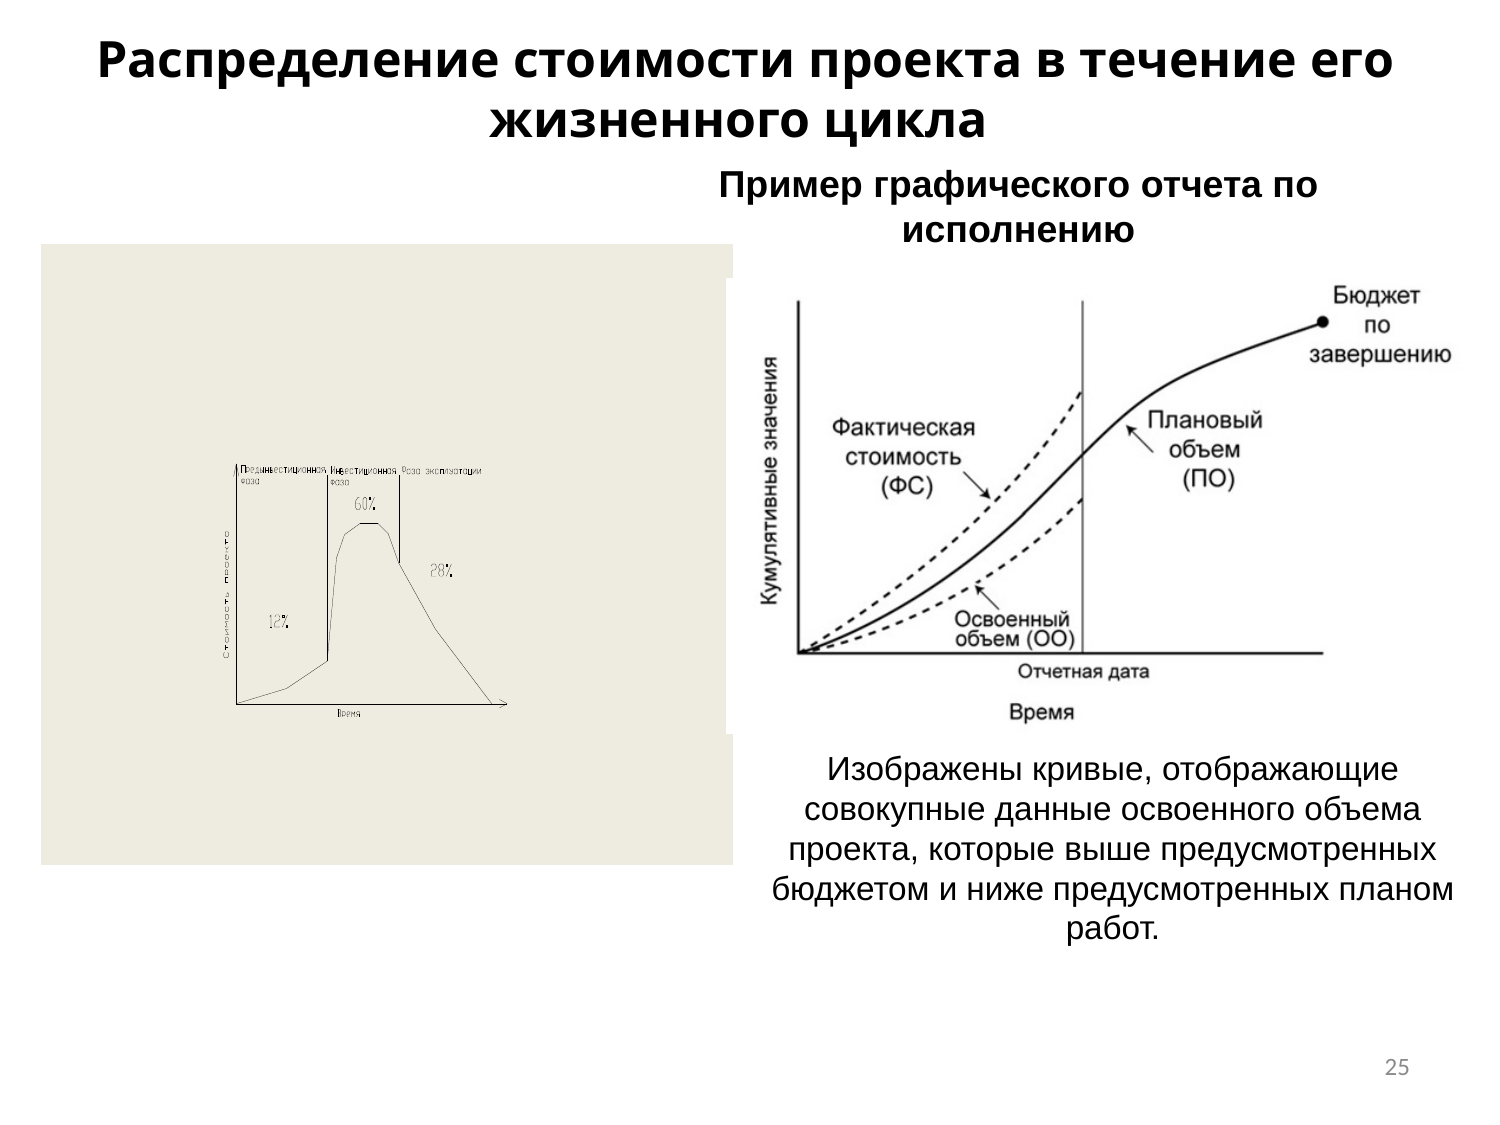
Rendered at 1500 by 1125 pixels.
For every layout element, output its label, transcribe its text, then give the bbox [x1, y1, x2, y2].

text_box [40, 243, 734, 866]
slide_number 25 [1074, 1031, 1425, 1100]
picture [726, 278, 1477, 734]
text_box Пример графического отчета по исполнению [608, 152, 1429, 258]
text_box Изображены кривые, отображающие совокупные данные освоенного объема проекта, которые выше предусмотренных бюджетом и ниже предусмотренных планом работ. [749, 740, 1477, 954]
title Распределение стоимости проекта в течение его жизненного цикла [70, 23, 1421, 151]
